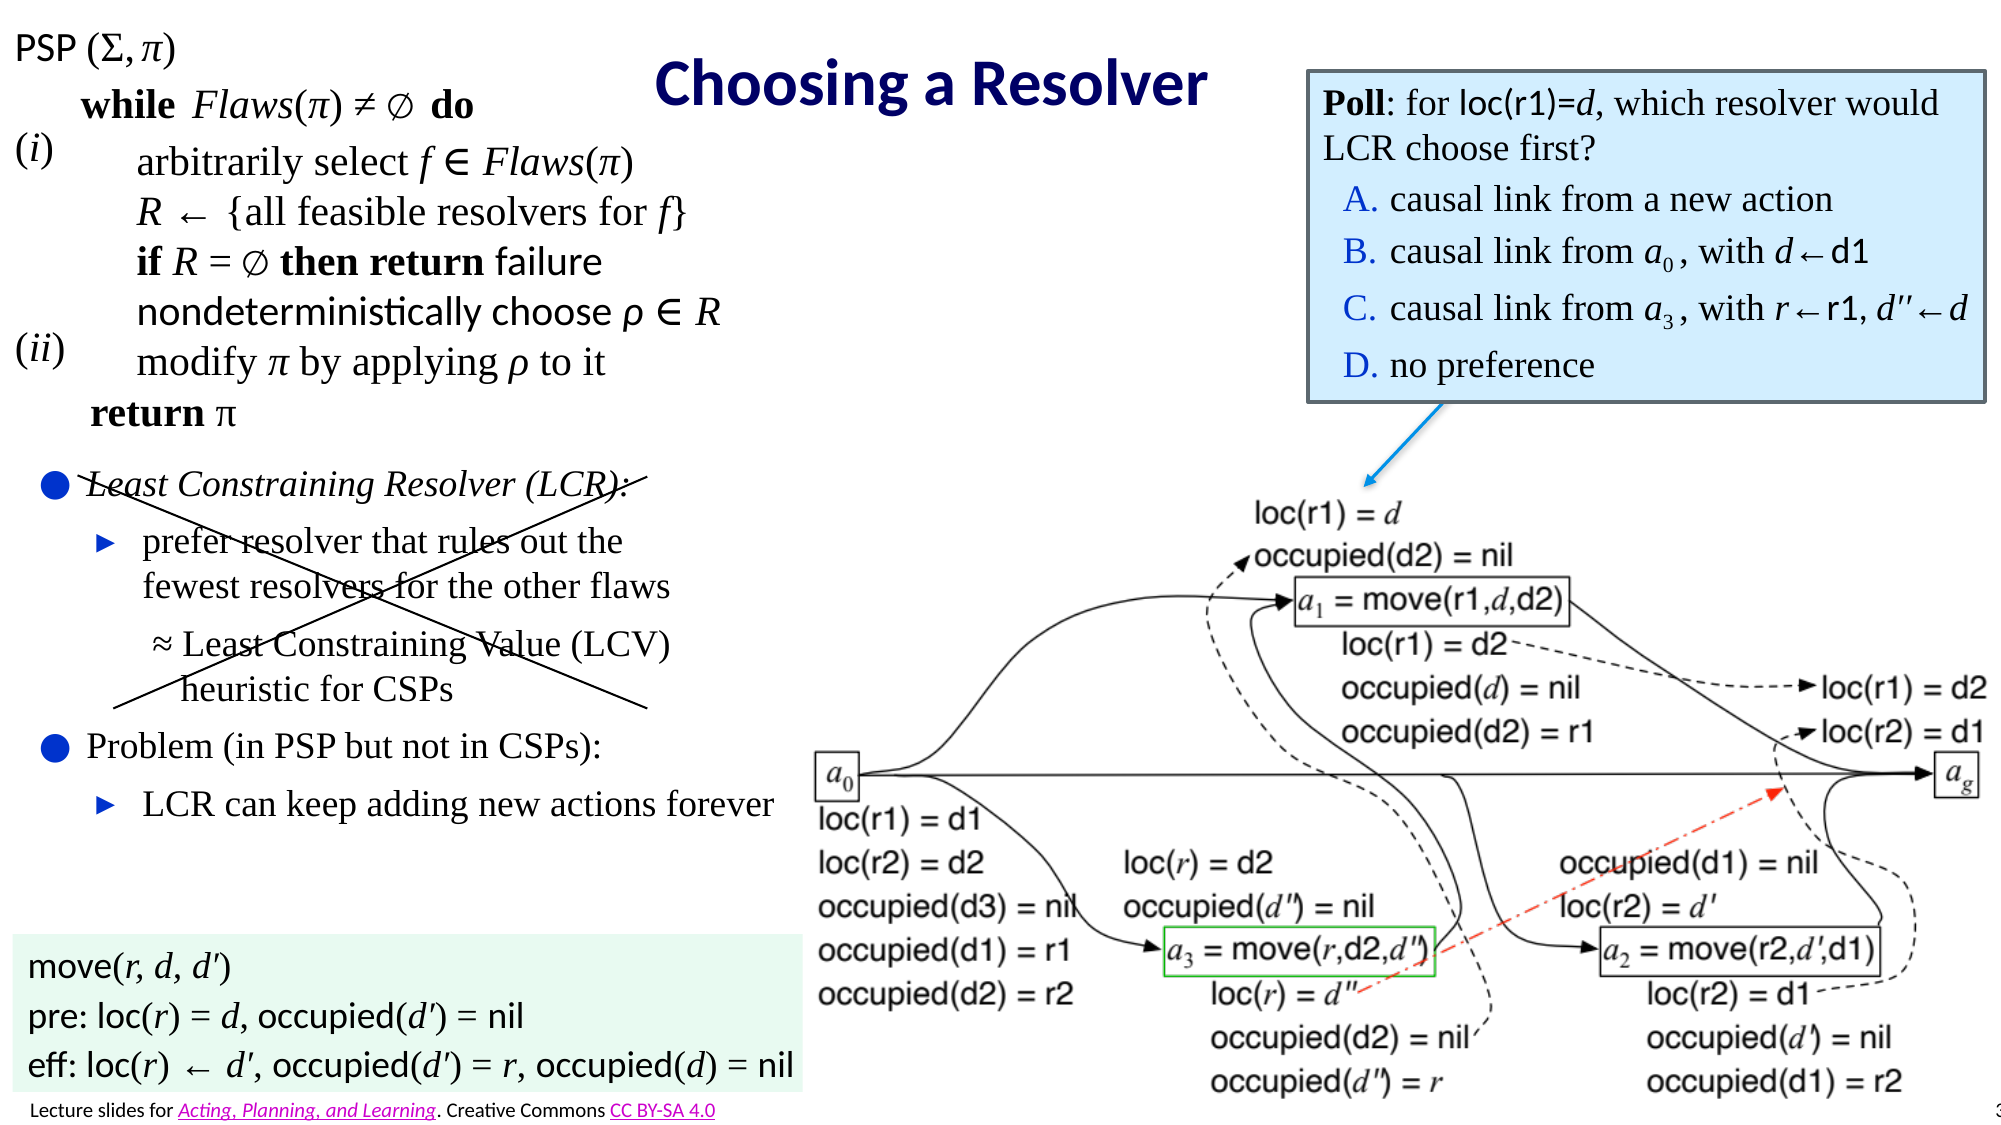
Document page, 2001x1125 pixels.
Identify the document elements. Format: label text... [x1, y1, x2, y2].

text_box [77, 496, 648, 709]
text_box Poll: for loc(r1)=d, which resolver would LCR choose first? causal link from a new action causal link from a0 , with d←d1 causal link from a3 , with r←r1, d′′←d no preference [1306, 69, 1987, 404]
title Choosing a Resolver [764, 16, 1833, 127]
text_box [0, 12, 762, 488]
picture [811, 486, 1992, 1100]
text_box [1363, 390, 1455, 488]
text_box move(r, d, d′) pre: loc(r) = d, occupied(d′) = nil eff: loc(r) ← d′, occupied(d′) = r, occupied(d) = nil [12, 934, 803, 1092]
list Least Constraining Resolver (LCR): prefer resolver that rules out the fewest resolvers for the other flaws ≈ Least Constraining Value (LCV) heuristic for CSPs Problem (in PSP but not in CSPs): LCR can keep adding new actions forever [23, 450, 843, 1063]
